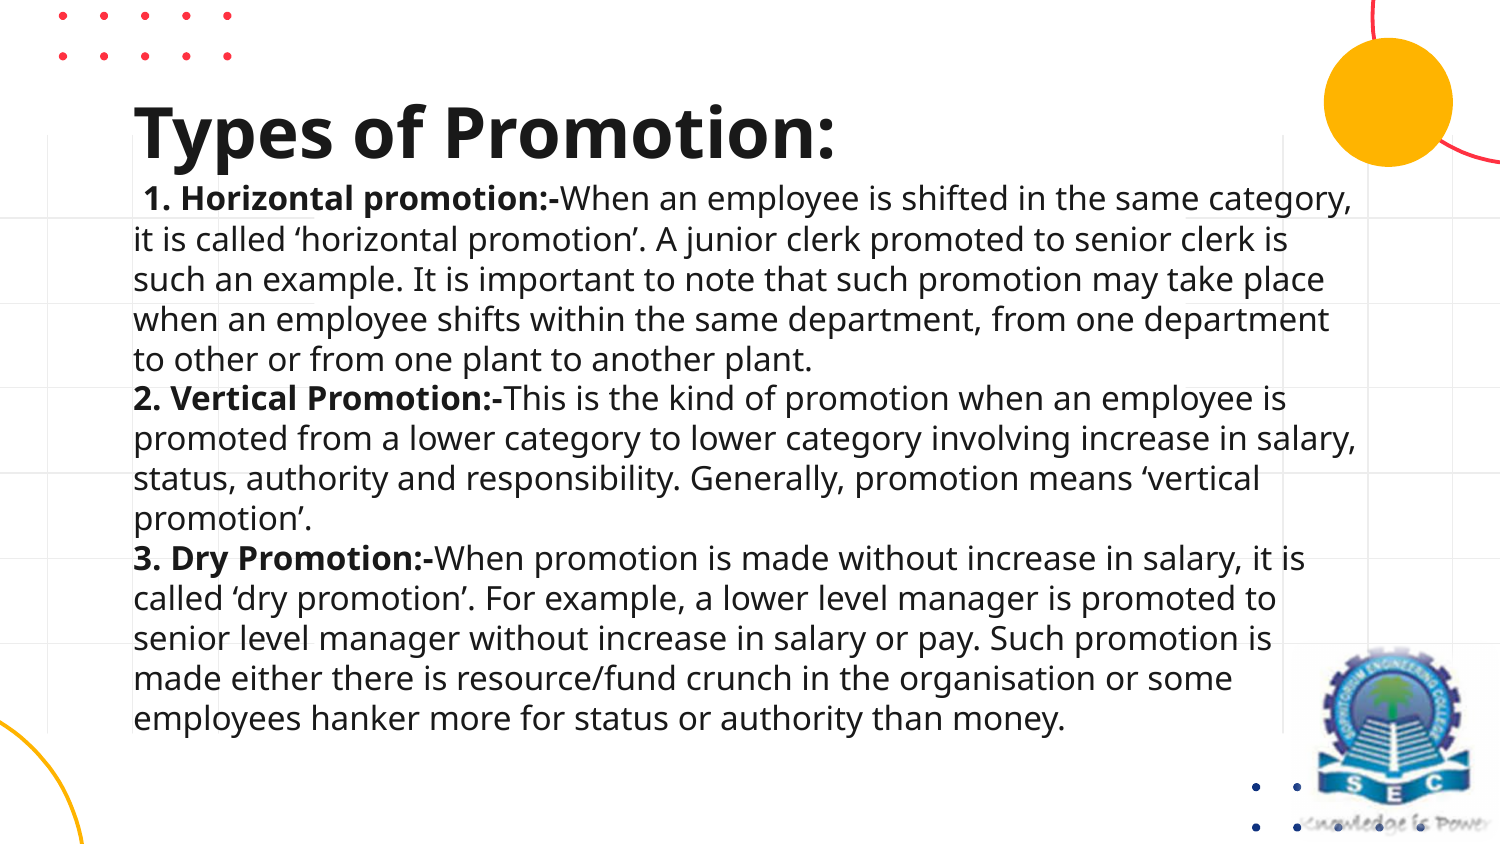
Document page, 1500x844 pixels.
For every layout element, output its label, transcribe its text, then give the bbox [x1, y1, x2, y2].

picture [1289, 638, 1500, 844]
title Types of Promotion: 1. Horizontal promotion:-When an employee is shifted in the same category, it is called ‘horizontal promotion’. A junior clerk promoted to senior clerk is such an example. It is important to note that such promotion may take place when an employee shifts within the same department, from one department to other or from one plant to another plant. 2. Vertical Promotion:-This is the kind of promotion when an employee is promoted from a lower category to lower category involving increase in salary, status, authority and responsibility. Generally, promotion means ‘vertical promotion’. 3. Dry Promotion:-When promotion is made without increase in salary, it is called ‘dry promotion’. For example, a lower level manager is promoted to senior level manager without increase in salary or pay. Such promotion is made either there is resource/fund crunch in the organisation or some employees hanker more for status or authority than money. [118, 72, 1382, 813]
